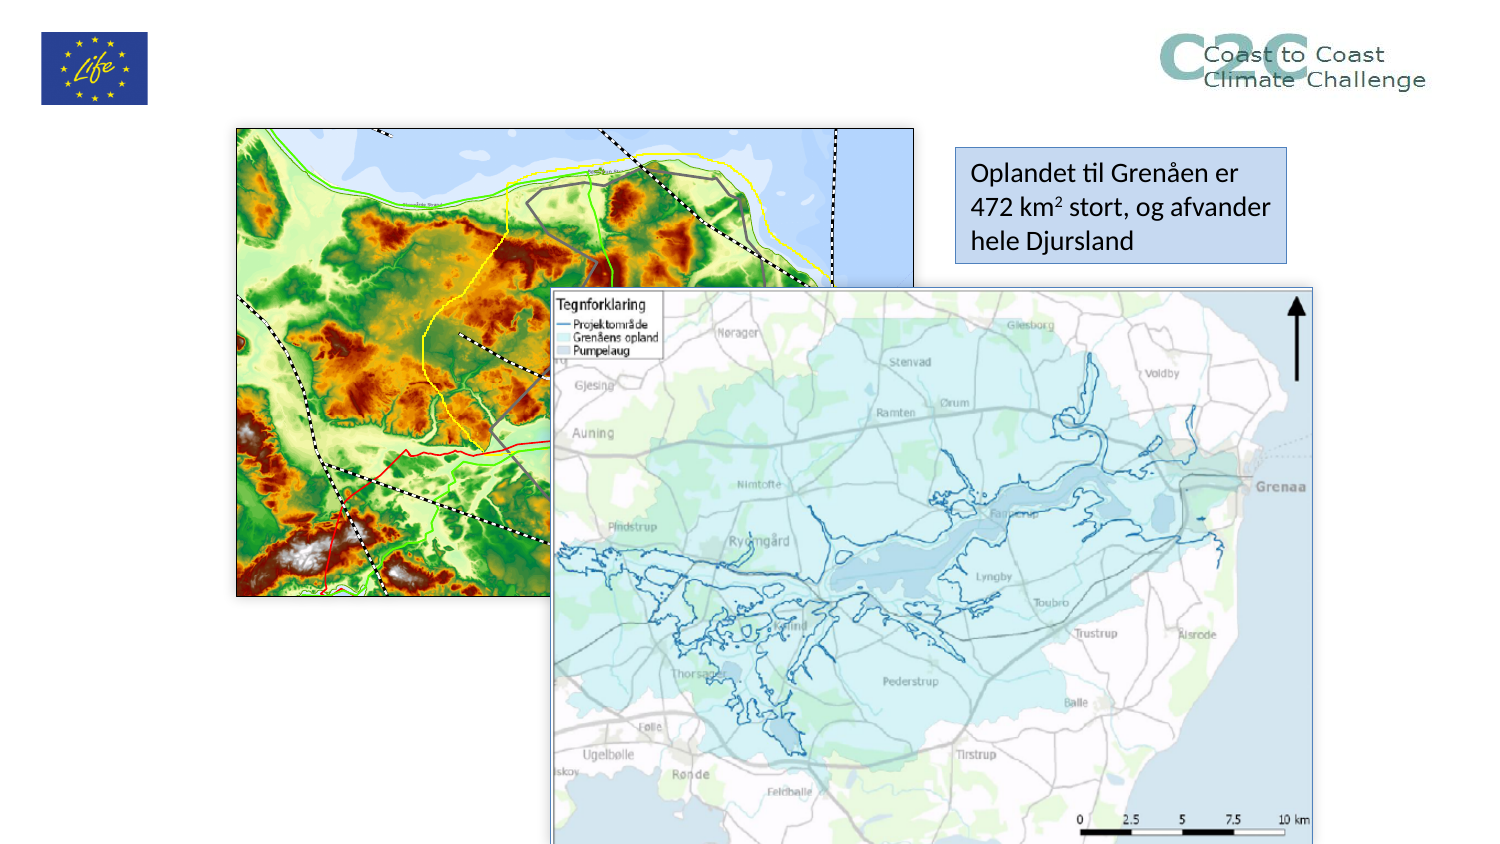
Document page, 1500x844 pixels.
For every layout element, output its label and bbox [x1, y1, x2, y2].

picture [1139, 14, 1459, 112]
list [218, 111, 932, 617]
picture [41, 32, 148, 105]
text_box [550, 146, 1313, 844]
